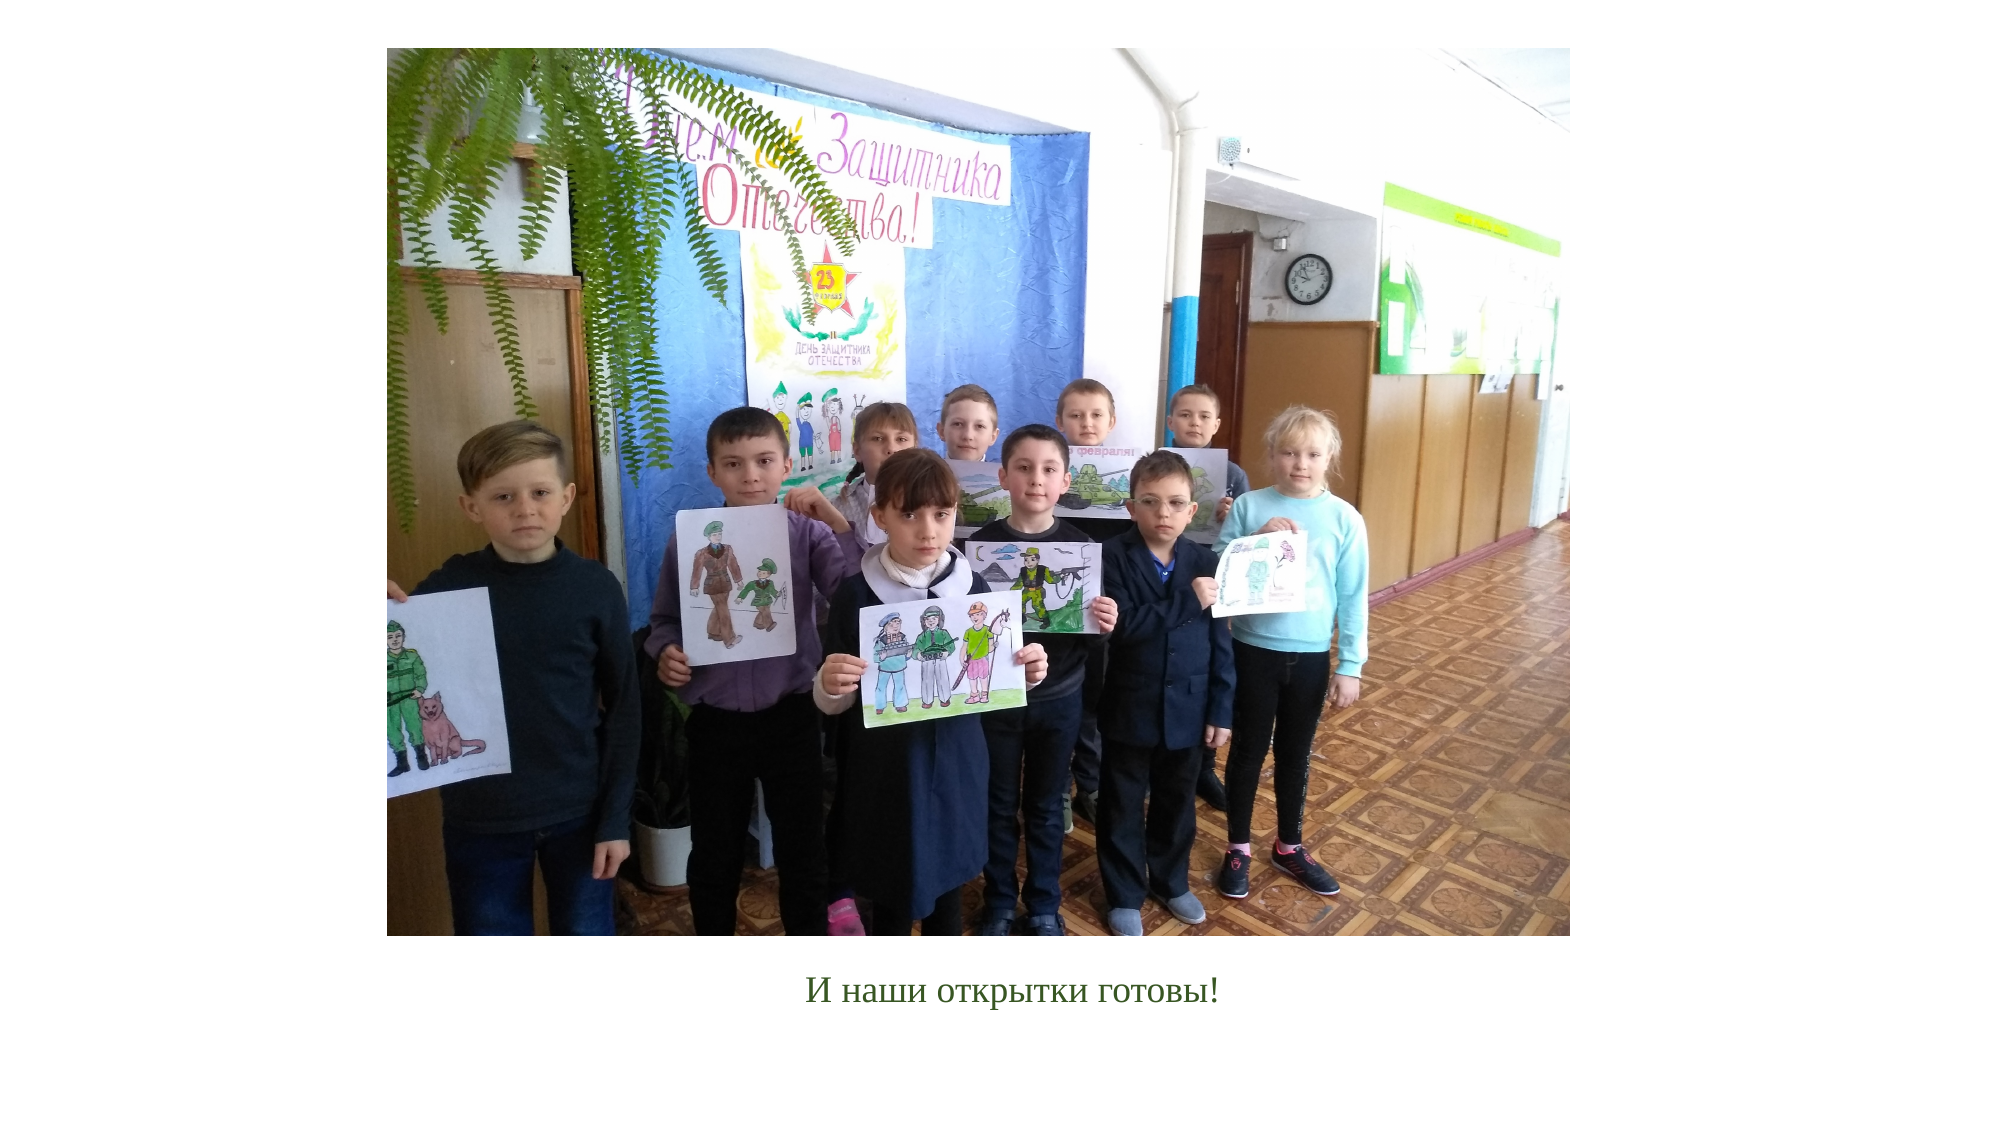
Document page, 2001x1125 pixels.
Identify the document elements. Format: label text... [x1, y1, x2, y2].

picture [387, 48, 1570, 936]
text_box И наши открытки готовы! [518, 957, 1508, 1018]
